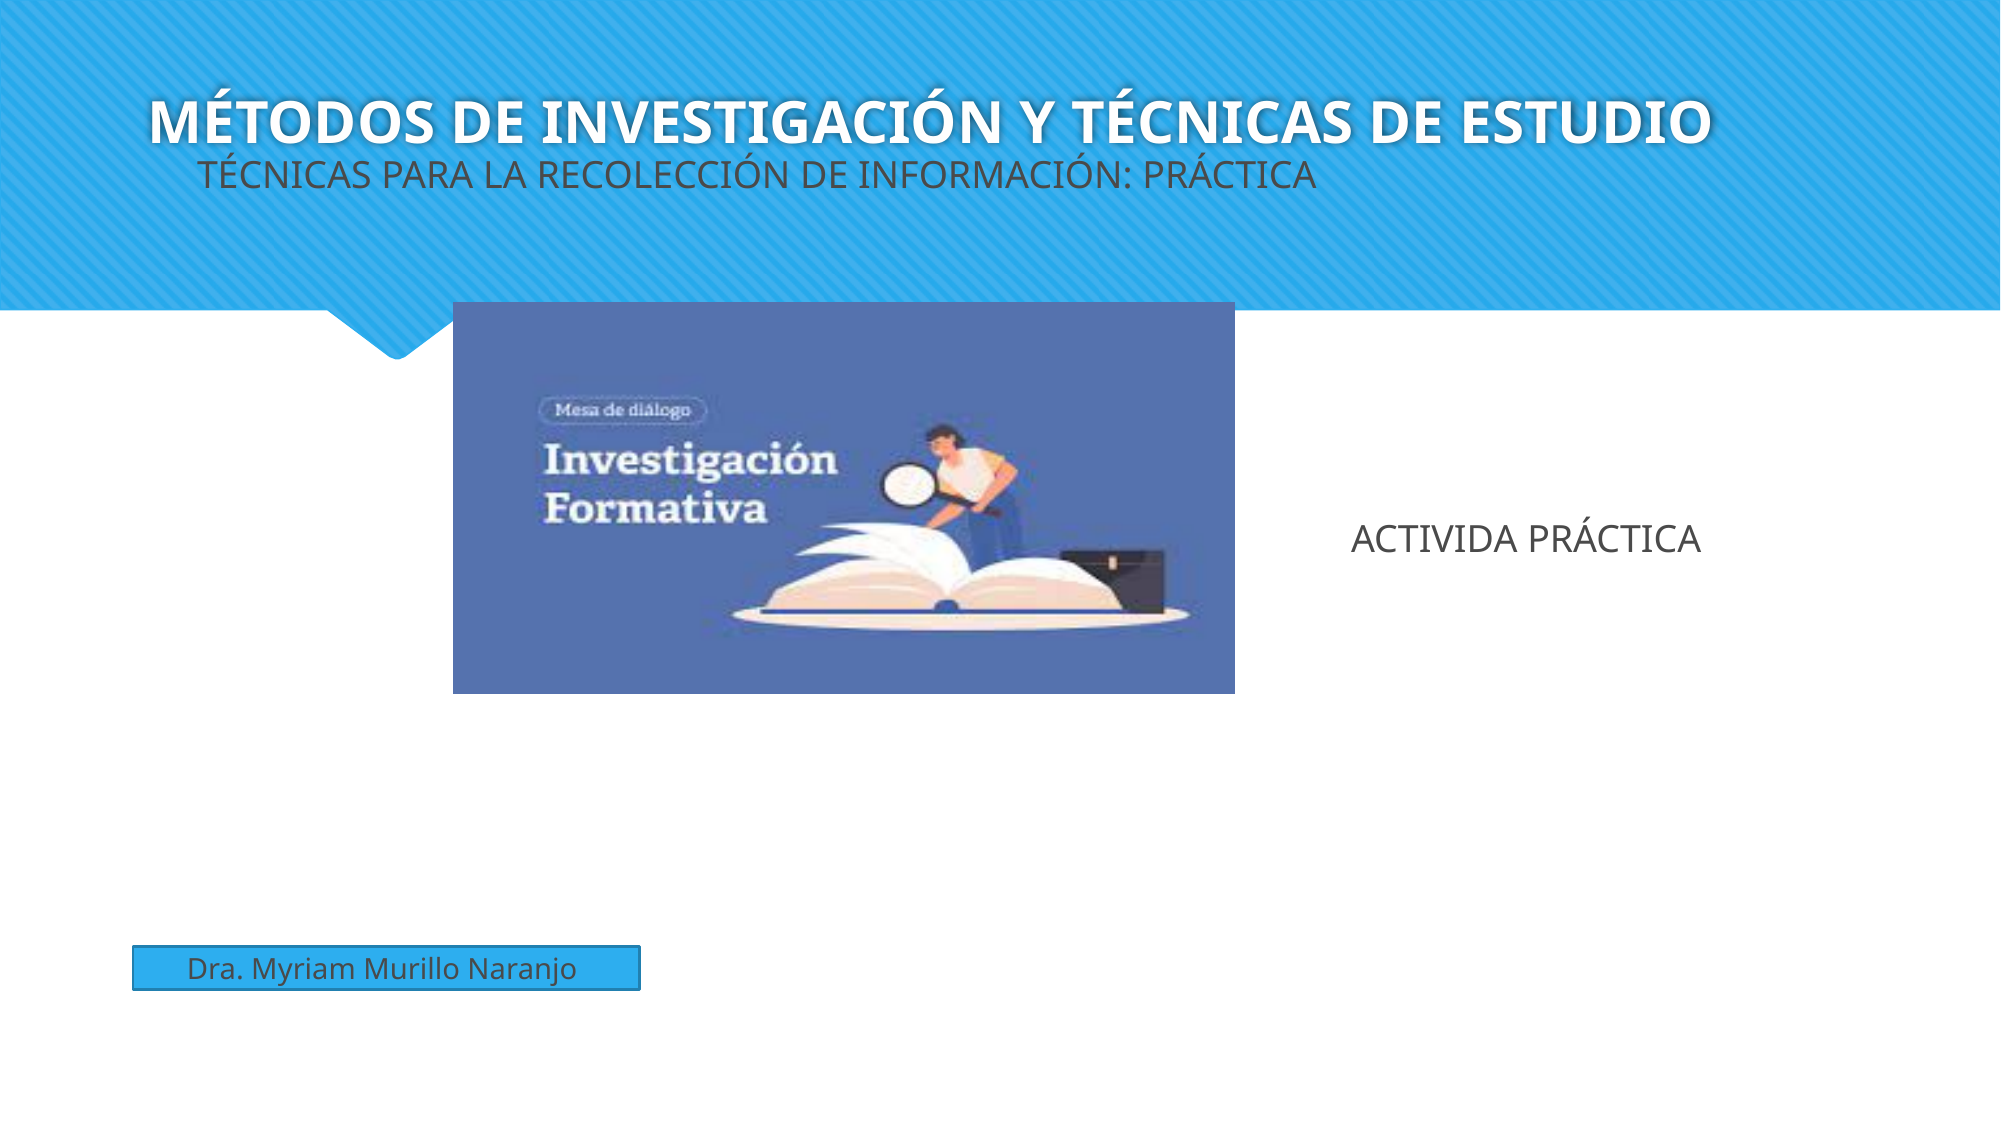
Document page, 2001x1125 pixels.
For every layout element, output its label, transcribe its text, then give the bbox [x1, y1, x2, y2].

picture [452, 302, 1235, 694]
text_box TÉCNICAS PARA LA RECOLECCIÓN DE INFORMACIÓN: PRÁCTICA [182, 143, 1697, 204]
text_box ACTIVIDA PRÁCTICA [1336, 507, 1868, 568]
text_box Dra. Myriam Murillo Naranjo [132, 945, 641, 991]
title MÉTODOS DE INVESTIGACIÓN Y TÉCNICAS DE ESTUDIO [132, 73, 1868, 233]
